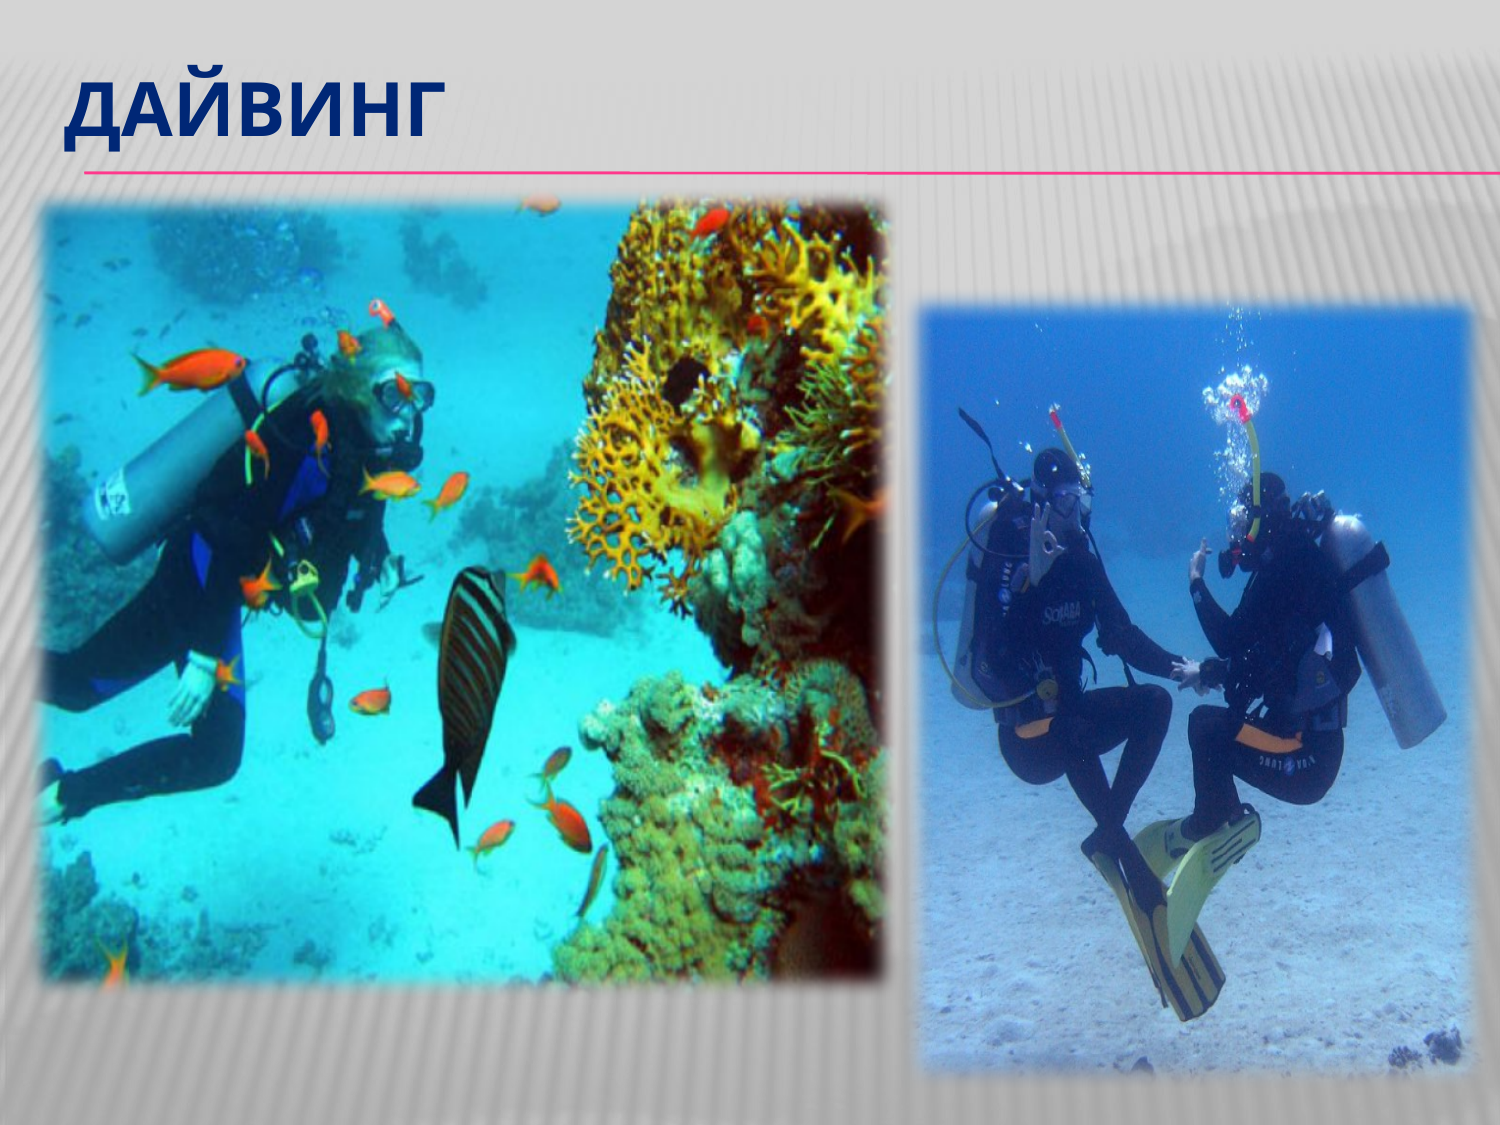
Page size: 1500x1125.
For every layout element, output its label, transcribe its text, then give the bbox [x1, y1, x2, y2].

title Дайвинг [50, 37, 1475, 175]
picture [24, 187, 1488, 1088]
